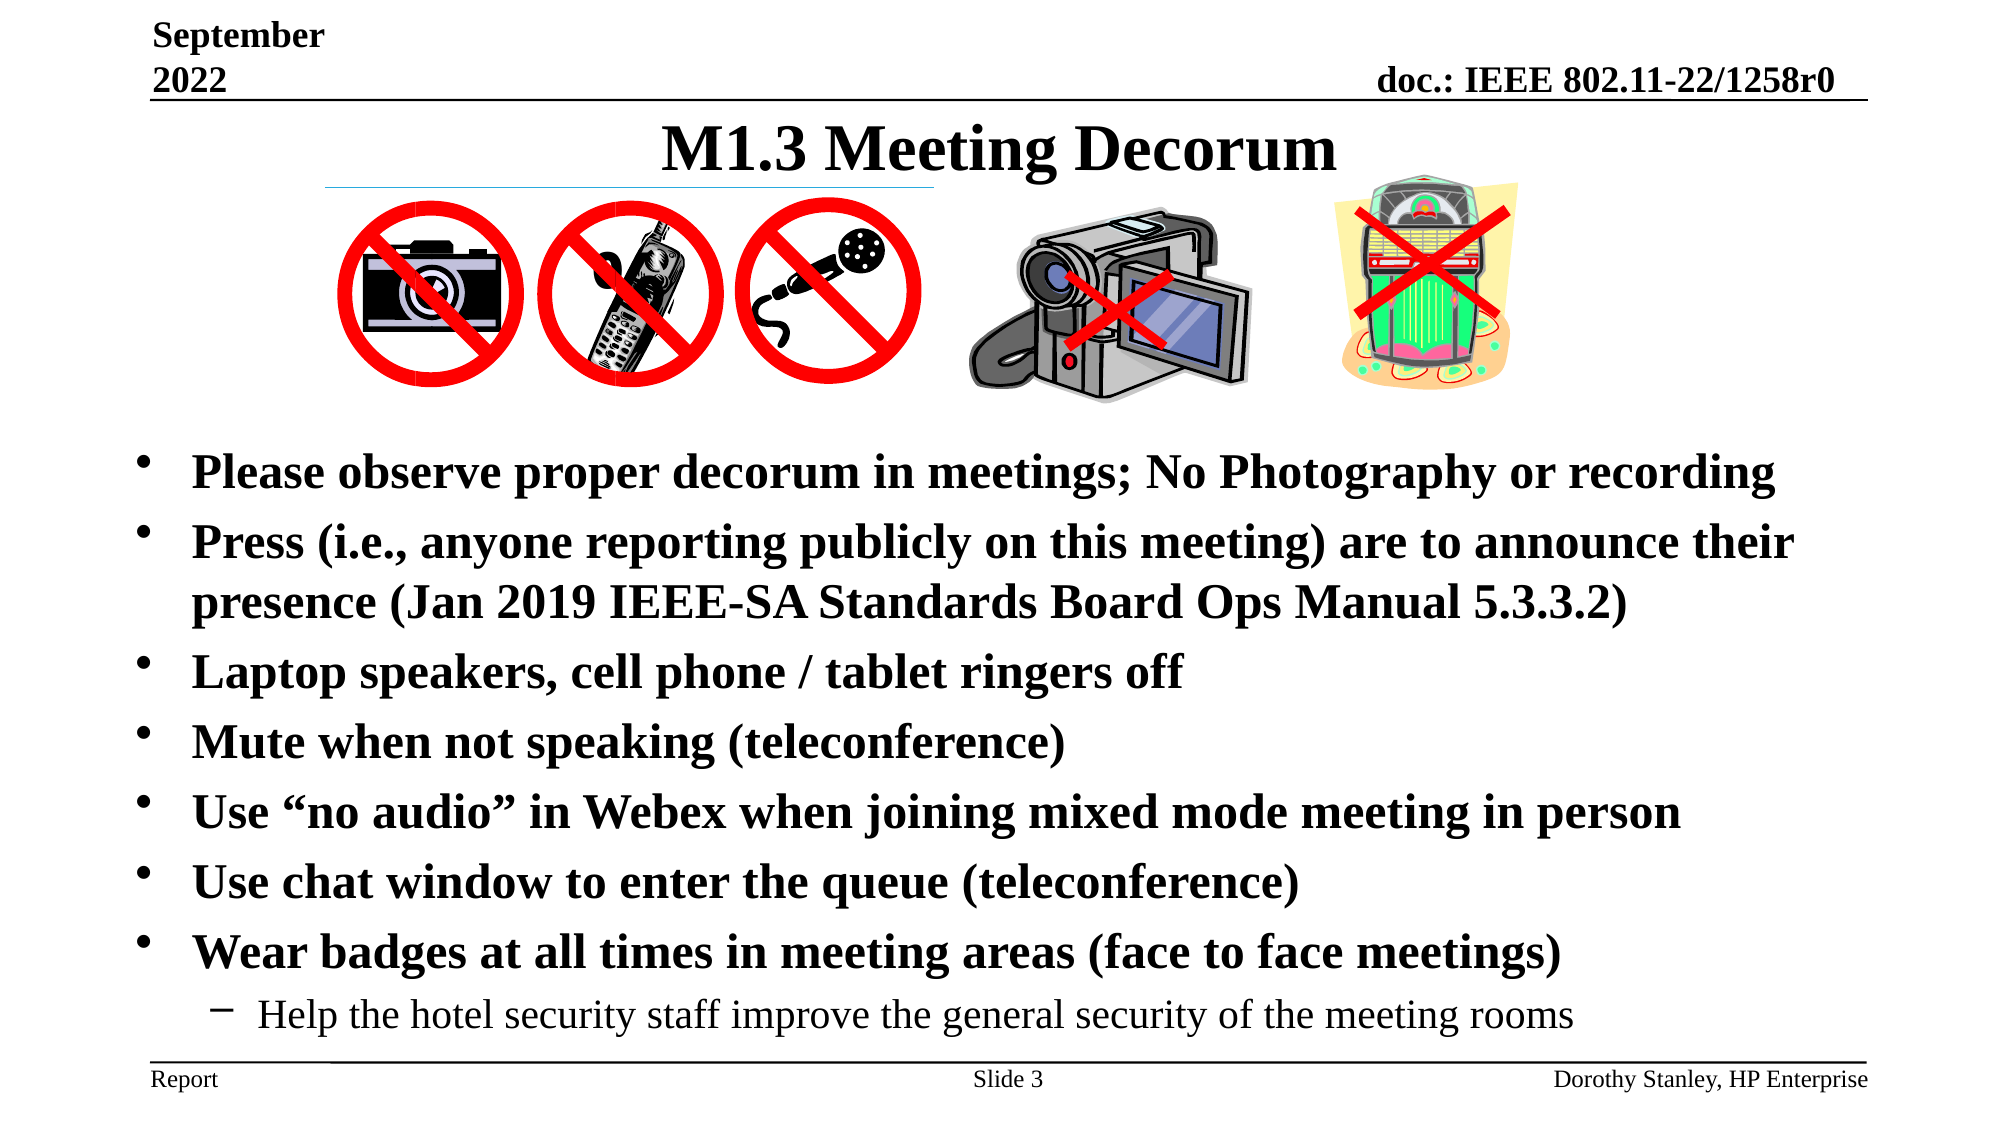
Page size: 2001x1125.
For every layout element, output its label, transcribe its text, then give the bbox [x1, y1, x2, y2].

slide_number Slide 3 [964, 1061, 1053, 1093]
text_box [968, 206, 1253, 404]
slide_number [152, 54, 406, 101]
footer Dorothy Stanley, HP Enterprise [1512, 1061, 1869, 1093]
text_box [1333, 174, 1519, 390]
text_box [324, 187, 935, 388]
list Please observe proper decorum in meetings; No Photography or recording Press (i.e., anyone reporting publicly on this meeting) are to announce their presence (Jan 2019 IEEE-SA Standards Board Ops Manual 5.3.3.2) Laptop speakers, cell phone / tablet ringers off Mute when not speaking (teleconference) Use “no audio” in Webex when joining mixed mode meeting in person Use chat window to enter the queue (teleconference) Wear badges at all times in meeting areas (face to face meetings) Help the hotel security staff improve the general security of the meeting rooms [120, 430, 1846, 1063]
title M1.3 Meeting Decorum [150, 112, 1850, 175]
